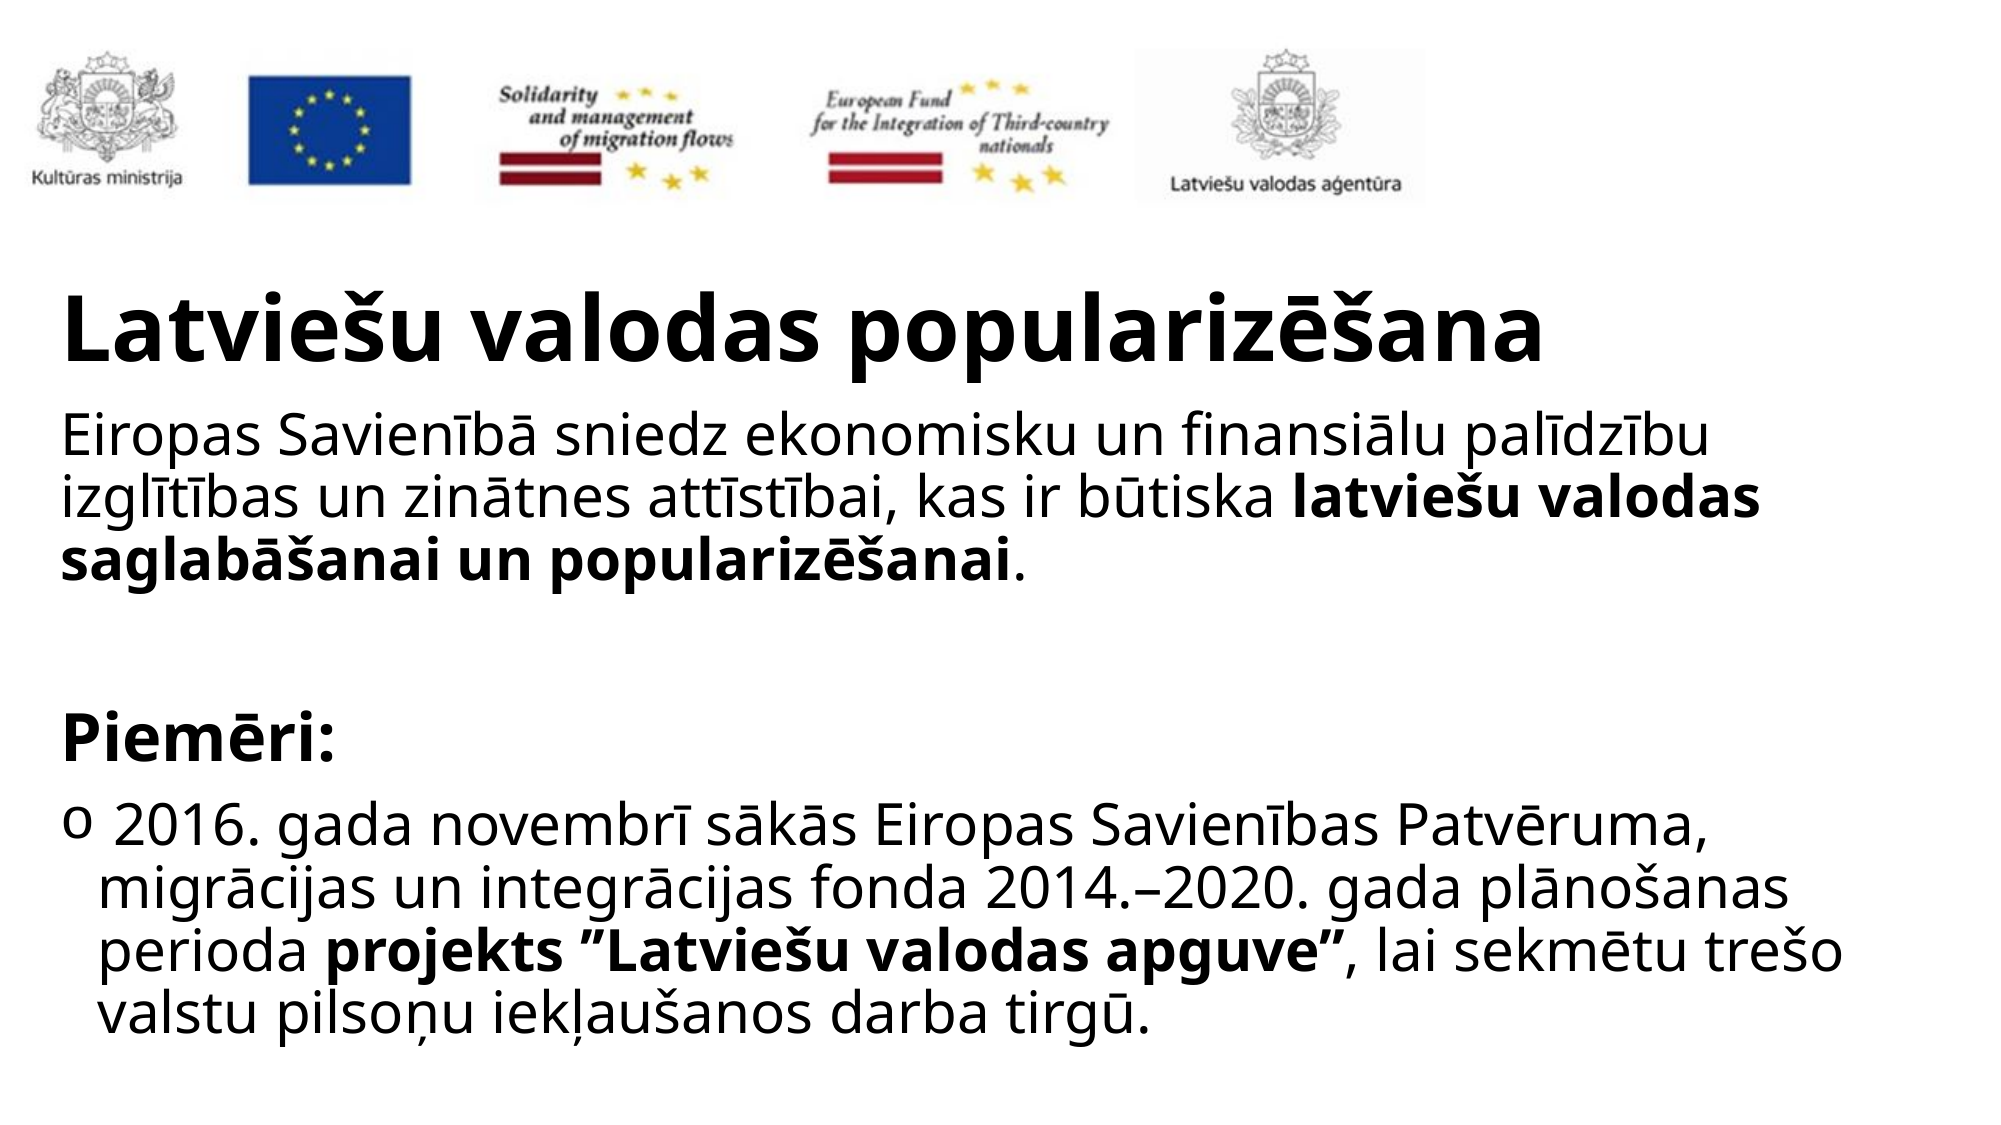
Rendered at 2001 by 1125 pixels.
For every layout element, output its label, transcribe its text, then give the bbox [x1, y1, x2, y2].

picture [0, 0, 1471, 273]
title Latviešu valodas popularizēšana [45, 223, 1771, 397]
list Eiropas Savienībā sniedz ekonomisku un finansiālu palīdzību izglītības un zinātnes attīstībai, kas ir būtiska latviešu valodas saglabāšanai un popularizēšanai. Piemēri: 2016. gada novembrī sākās Eiropas Savienības Patvēruma, migrācijas un integrācijas fonda 2014.–2020. gada plānošanas perioda projekts ’’Latviešu valodas apguve’’, lai sekmētu trešo valstu pilsoņu iekļaušanos darba tirgū. [45, 397, 1983, 1125]
